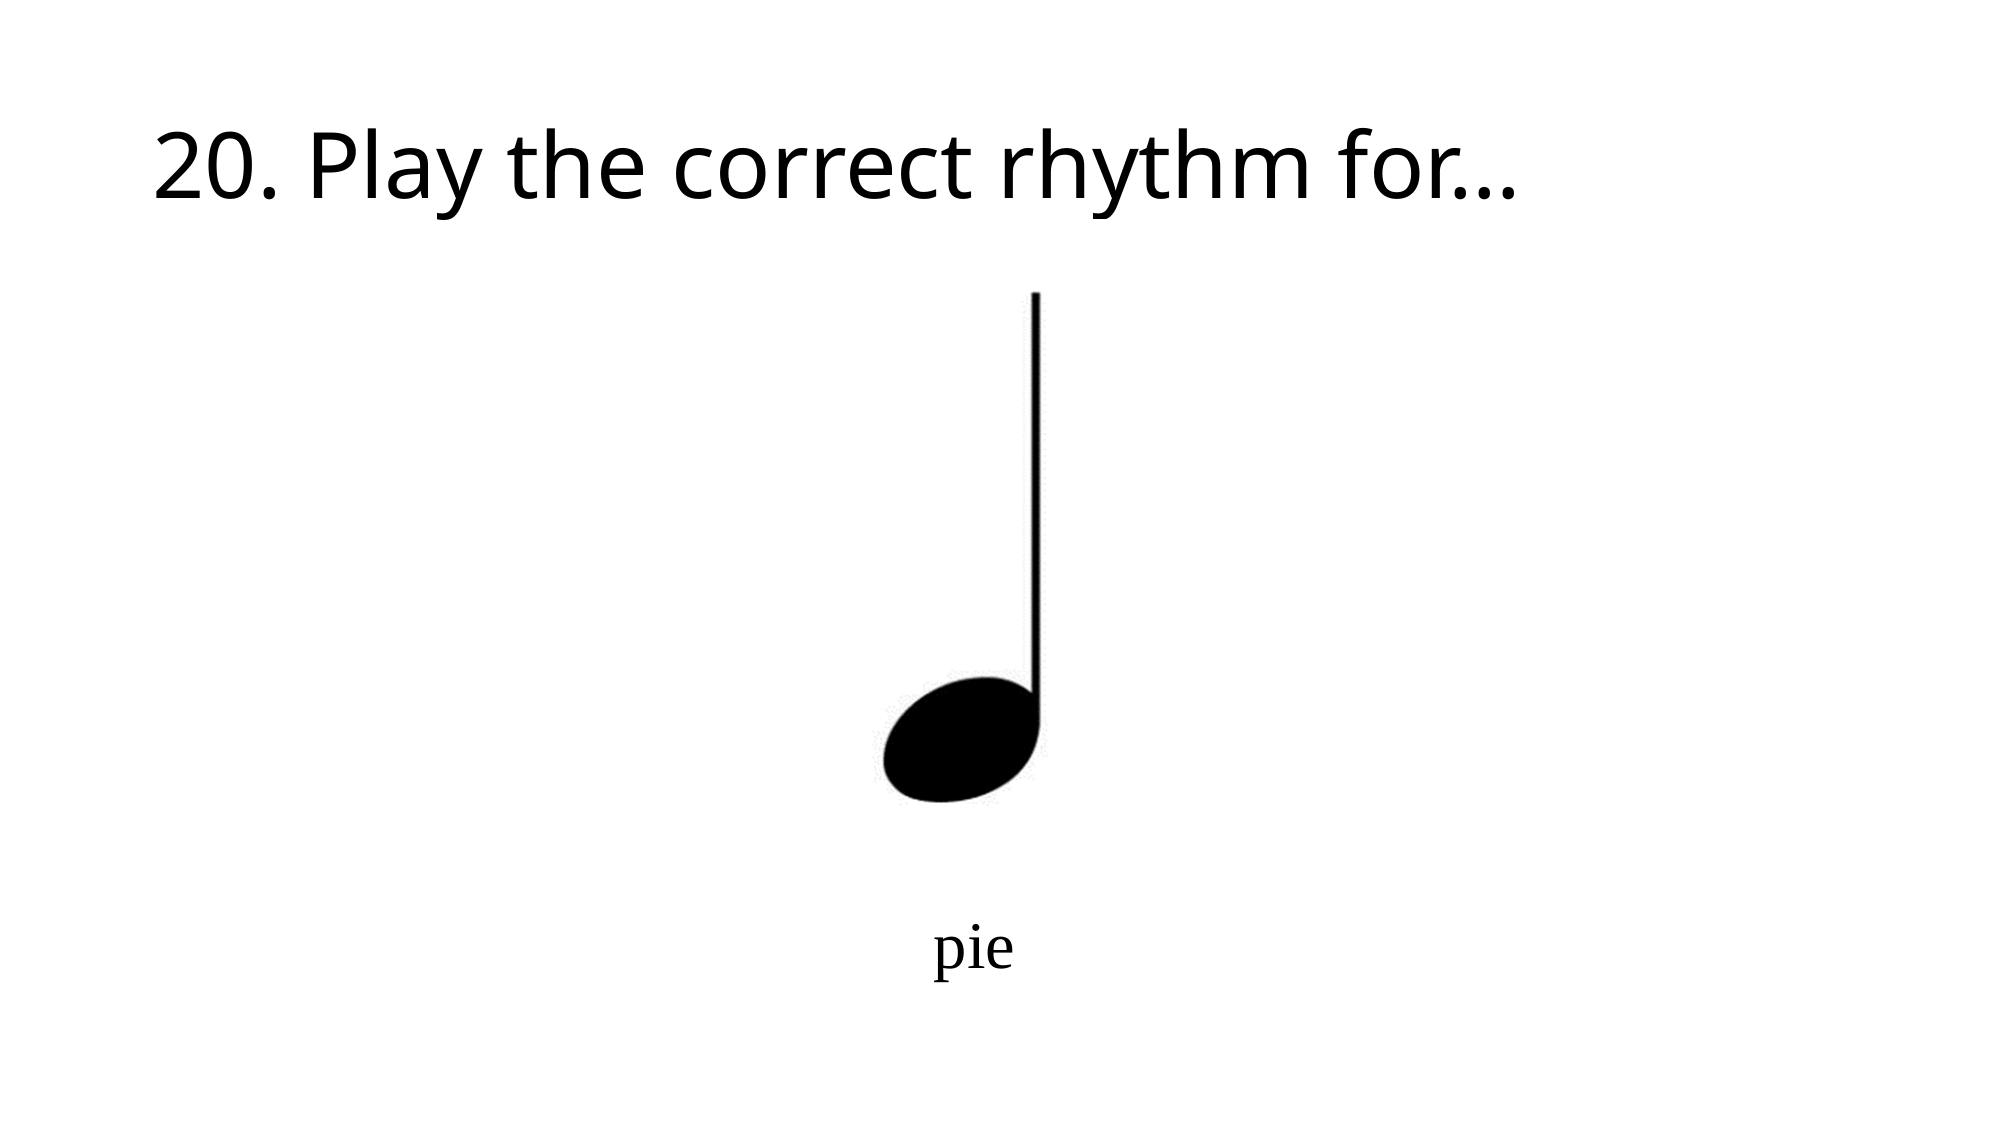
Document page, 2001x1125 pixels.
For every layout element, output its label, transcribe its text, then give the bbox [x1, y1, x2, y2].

text_box pie [918, 894, 1033, 990]
title 20. Play the correct rhythm for... [137, 59, 1863, 278]
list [819, 219, 1181, 845]
